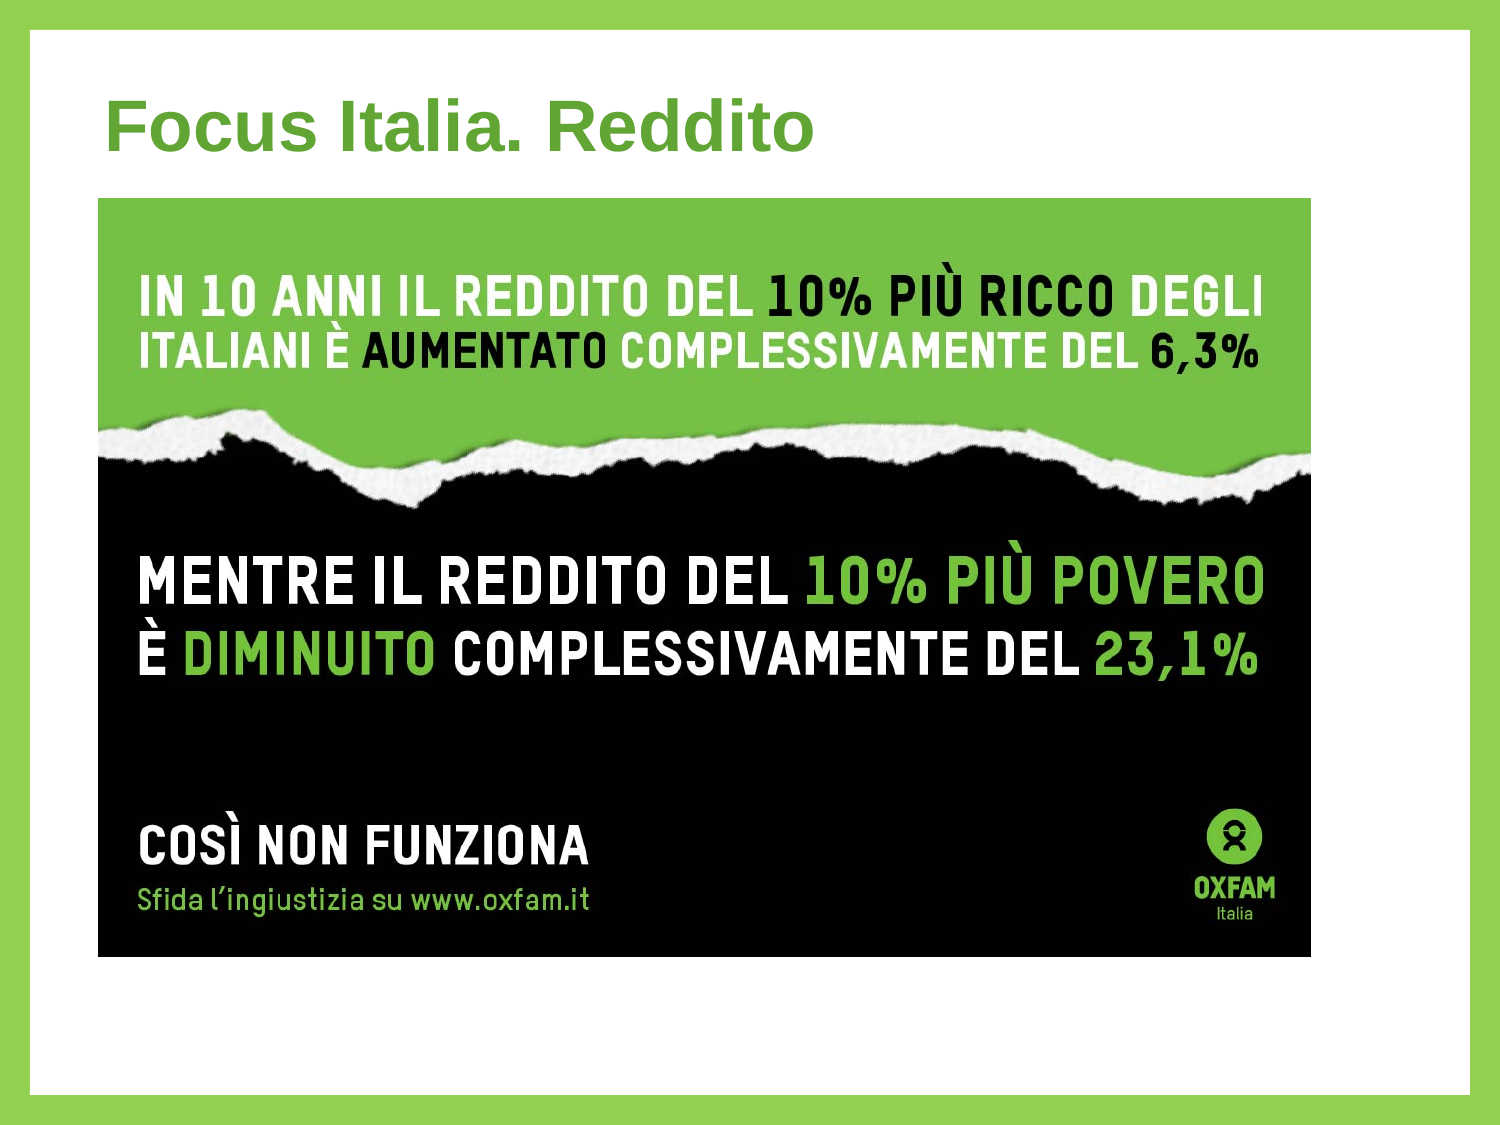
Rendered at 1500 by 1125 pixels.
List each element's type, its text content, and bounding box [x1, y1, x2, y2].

text_box Focus Italia. Reddito [89, 70, 933, 168]
picture [97, 198, 1312, 957]
